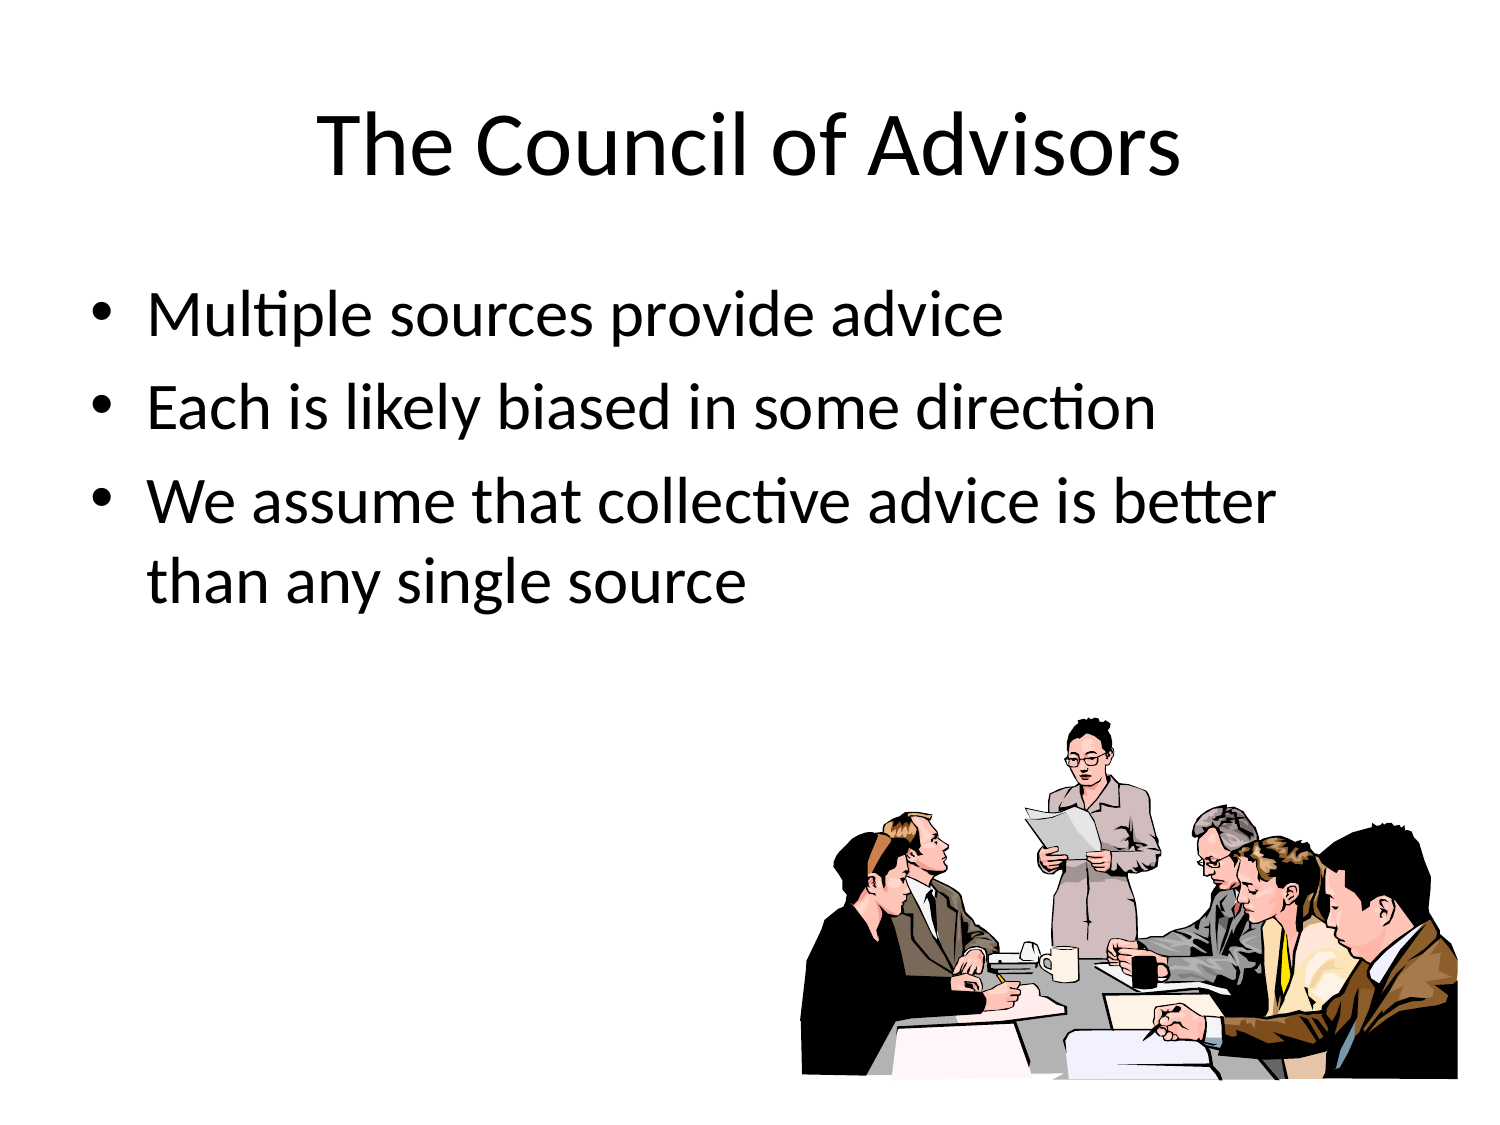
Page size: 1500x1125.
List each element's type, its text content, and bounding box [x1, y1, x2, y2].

picture [799, 712, 1464, 1086]
list Multiple sources provide advice Each is likely biased in some direction We assume that collective advice is better than any single source [75, 262, 1425, 1005]
title The Council of Advisors [75, 45, 1425, 233]
